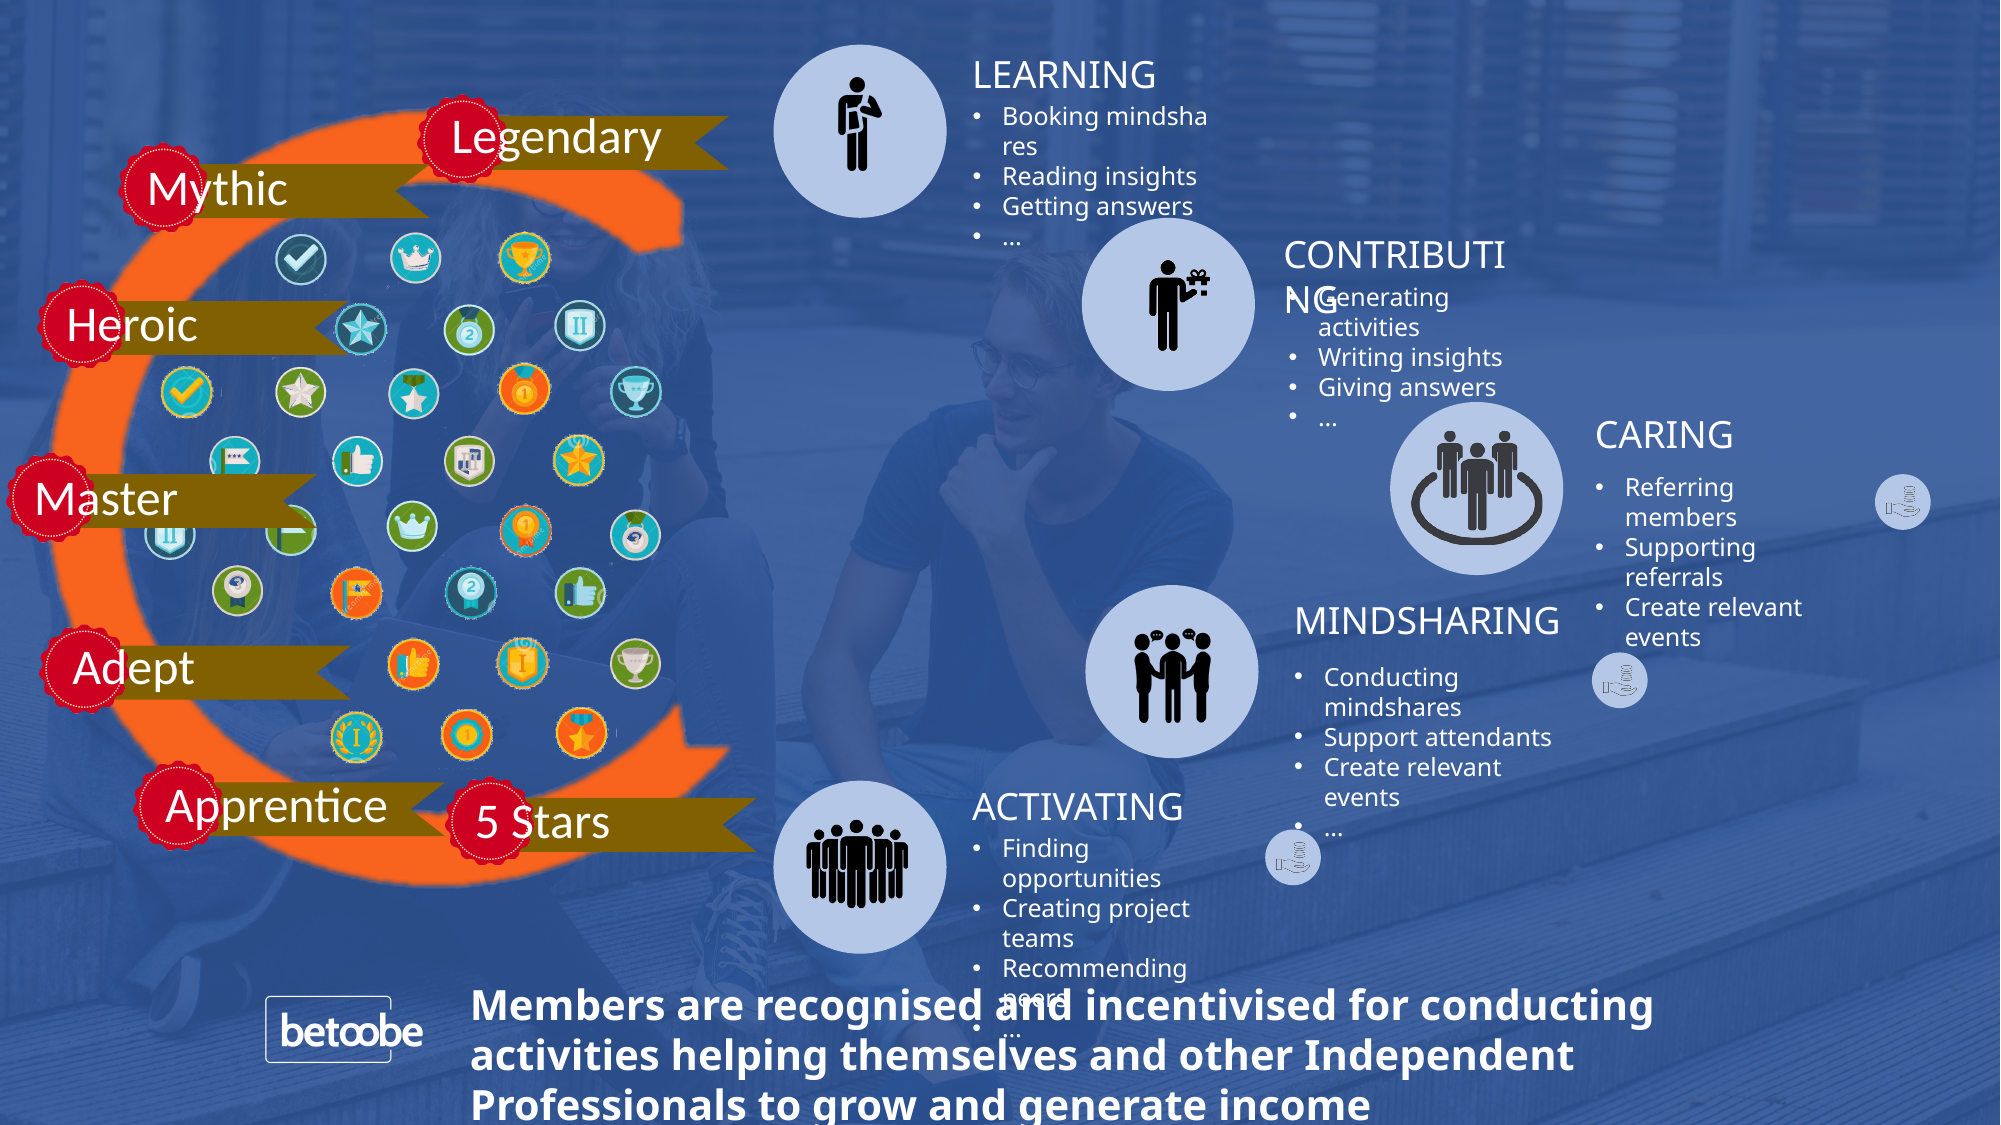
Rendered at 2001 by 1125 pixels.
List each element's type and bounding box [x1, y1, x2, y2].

text_box [35, 278, 352, 372]
text_box [1265, 829, 1321, 886]
text_box [1081, 217, 1255, 391]
text_box [415, 93, 737, 186]
text_box [131, 759, 453, 853]
text_box [1591, 652, 1648, 709]
text_box [4, 451, 319, 545]
text_box [773, 780, 947, 954]
text_box [1085, 585, 1259, 759]
text_box [773, 44, 947, 218]
text_box [1390, 401, 1564, 576]
picture [0, 0, 2000, 1125]
text_box [116, 141, 432, 235]
text_box [443, 775, 760, 868]
text_box [1874, 474, 1931, 530]
text_box [37, 623, 357, 716]
